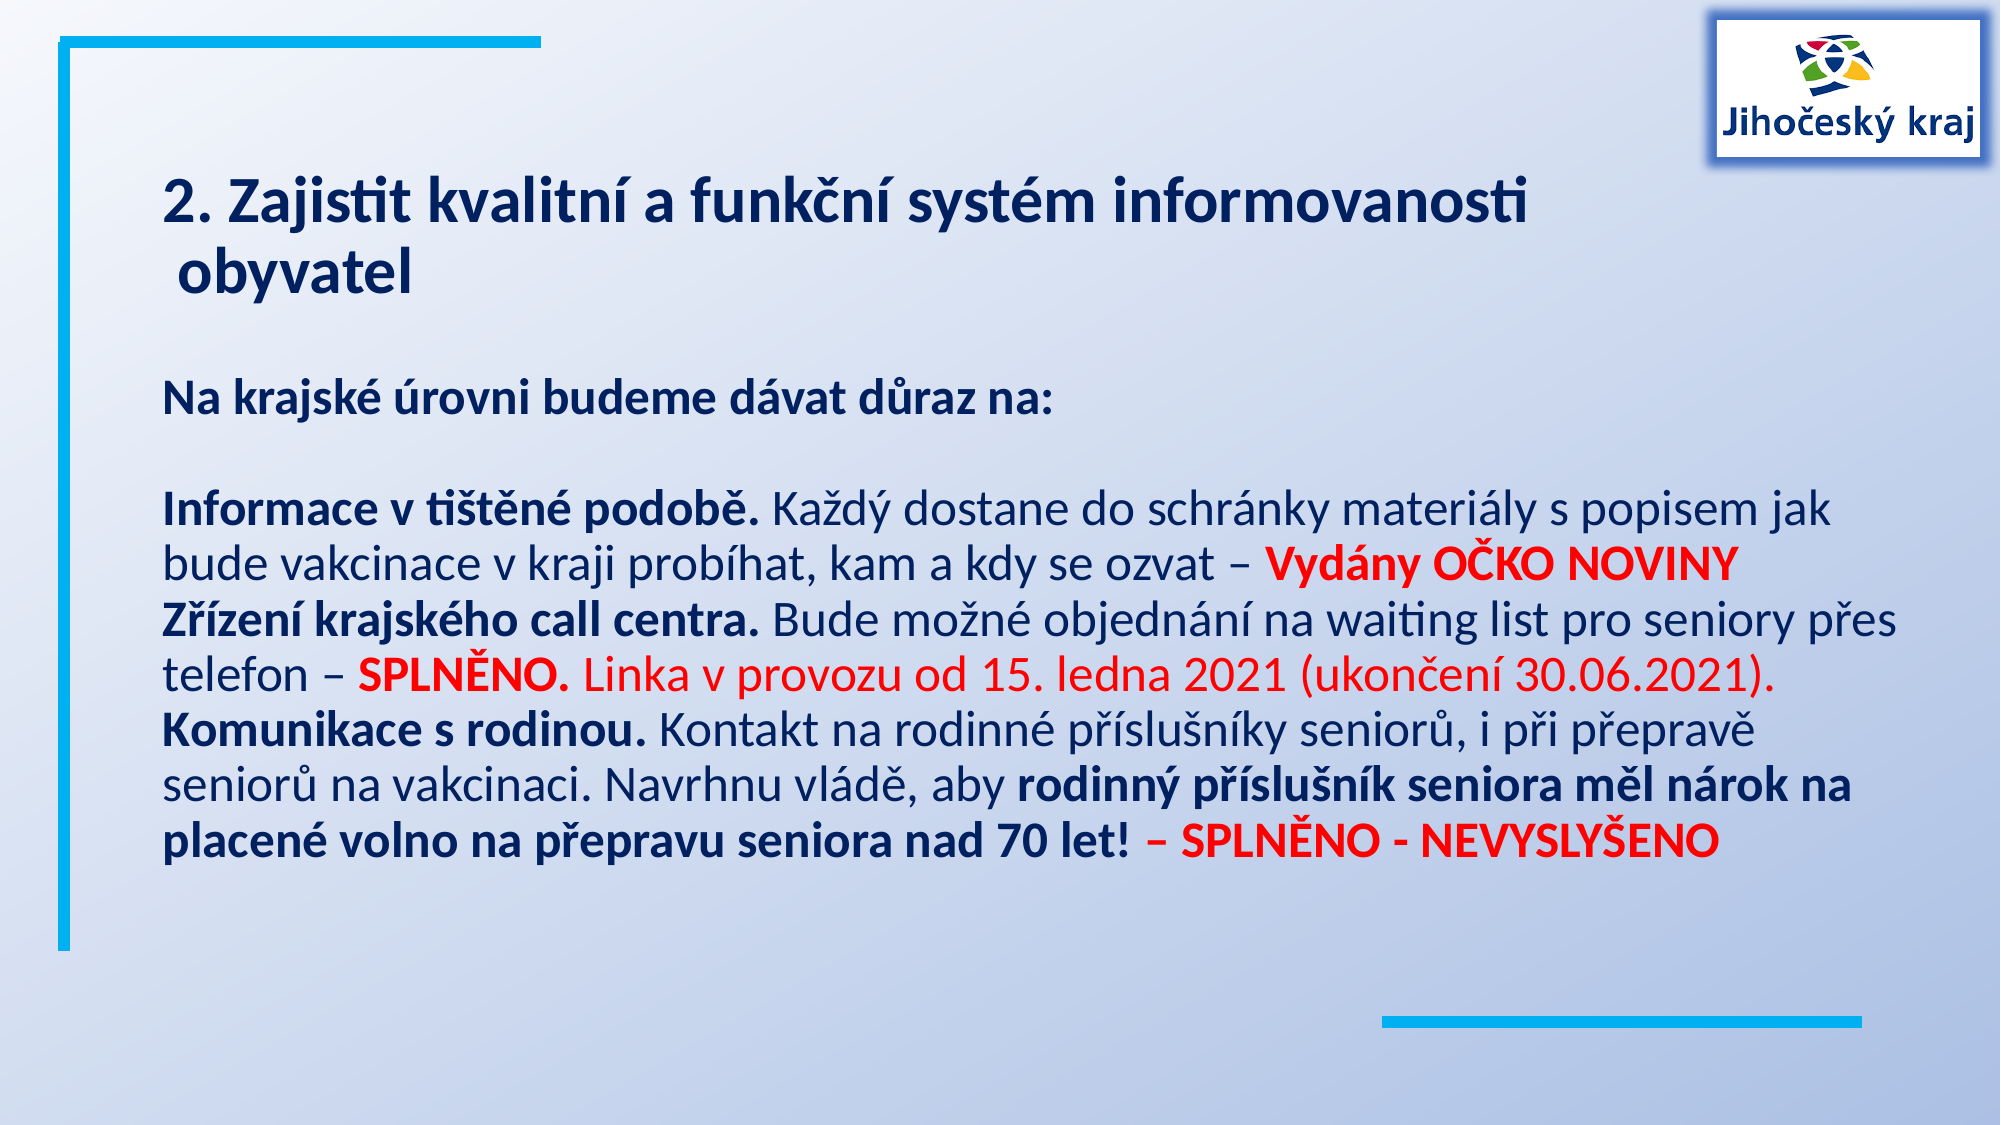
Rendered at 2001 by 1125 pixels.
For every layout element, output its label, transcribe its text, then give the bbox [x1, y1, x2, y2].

picture [1716, 20, 1980, 157]
title 2. Zajistit kvalitní a funkční systém informovanosti obyvatel Na krajské úrovni budeme dávat důraz na: Informace v tištěné podobě. Každý dostane do schránky materiály s popisem jak bude vakcinace v kraji probíhat, kam a kdy se ozvat – Vydány OČKO NOVINY Zřízení krajského call centra. Bude možné objednání na waiting list pro seniory přes telefon – SPLNĚNO. Linka v provozu od 15. ledna 2021 (ukončení 30.06.2021). Komunikace s rodinou. Kontakt na rodinné příslušníky seniorů, i při přepravě seniorů na vakcinaci. Navrhnu vládě, aby rodinný příslušník seniora měl nárok na placené volno na přepravu seniora nad 70 let! – SPLNĚNO - NEVYSLYŠENO [147, 69, 1936, 1018]
